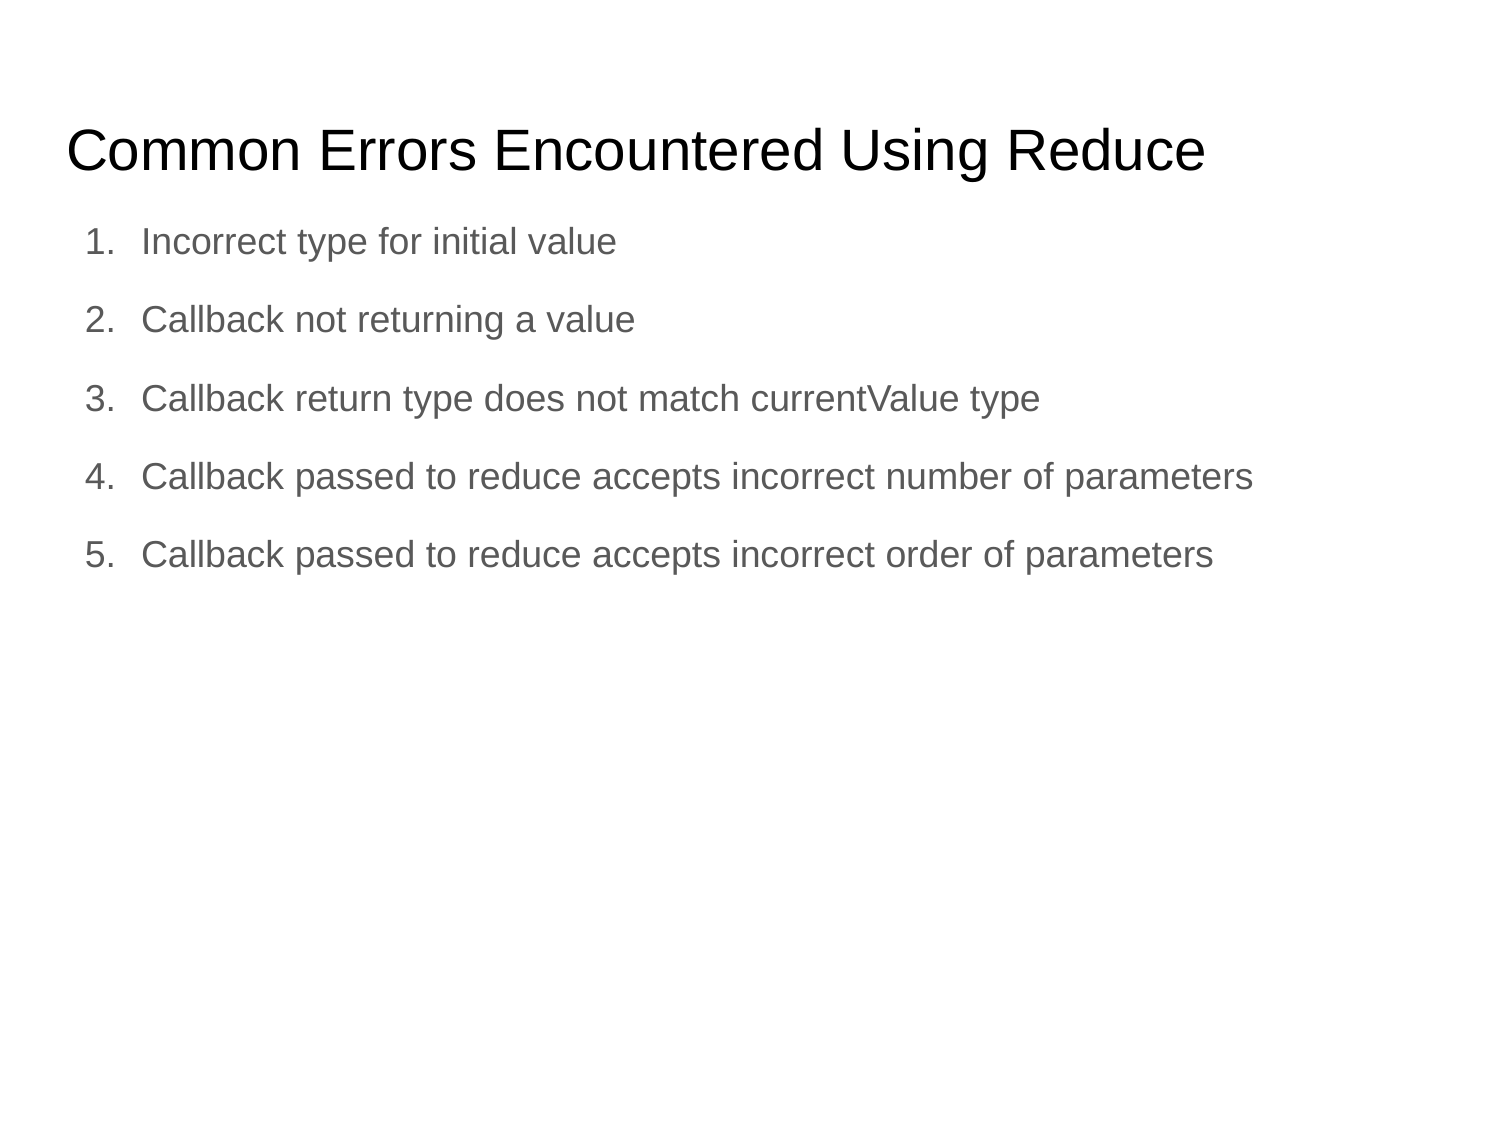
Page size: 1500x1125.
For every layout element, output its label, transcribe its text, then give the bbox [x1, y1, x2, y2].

list Incorrect type for initial value Callback not returning a value Callback return type does not match currentValue type Callback passed to reduce accepts incorrect number of parameters Callback passed to reduce accepts incorrect order of parameters [51, 202, 1449, 1042]
title Common Errors Encountered Using Reduce [51, 97, 1449, 202]
